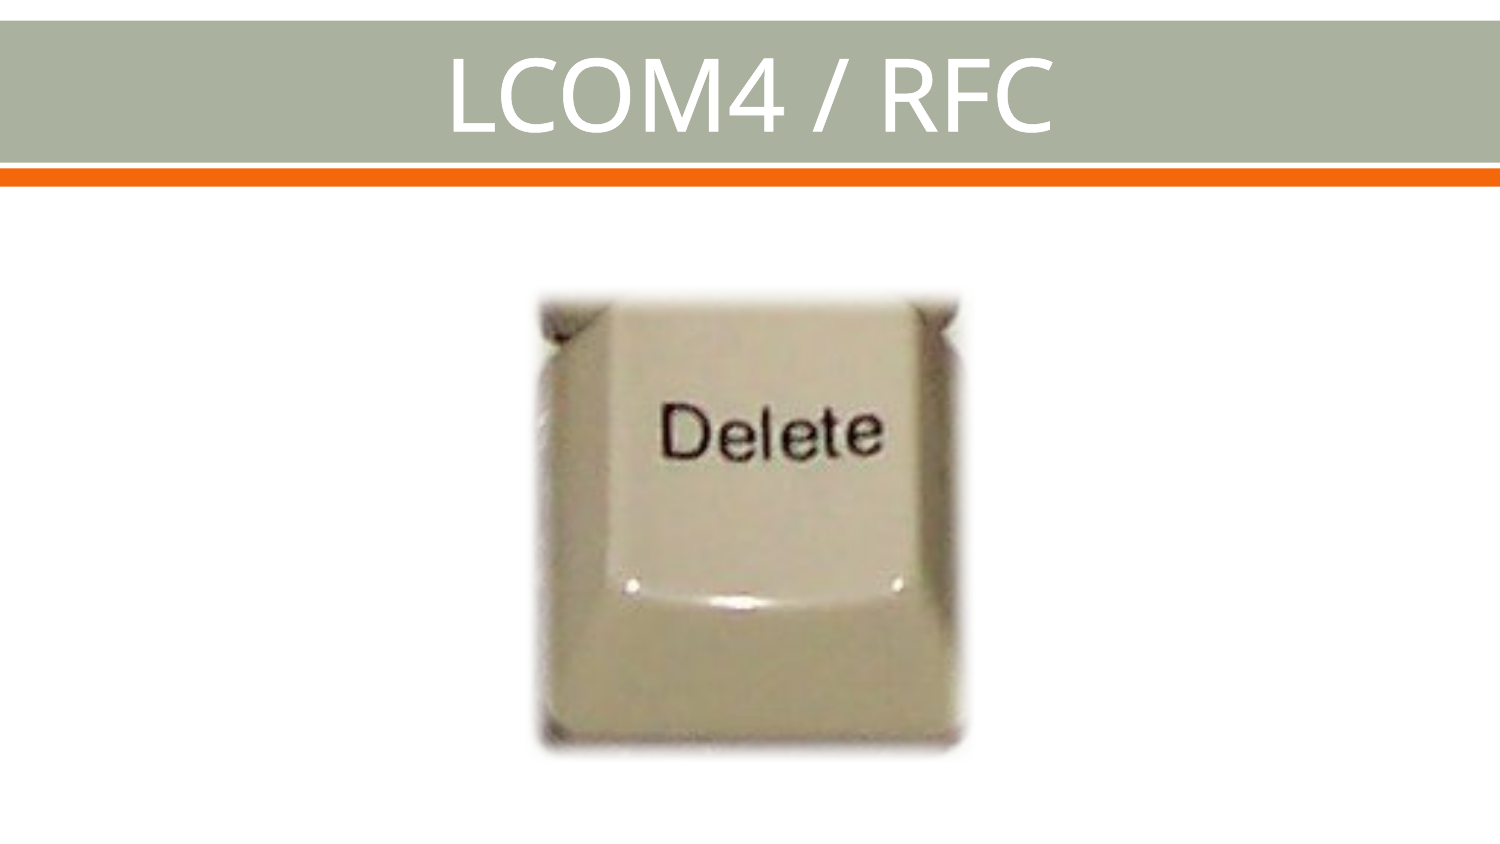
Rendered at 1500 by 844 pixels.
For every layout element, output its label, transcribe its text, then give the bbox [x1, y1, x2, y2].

picture [524, 284, 976, 764]
title LCOM4 / RFC [75, 22, 1425, 160]
